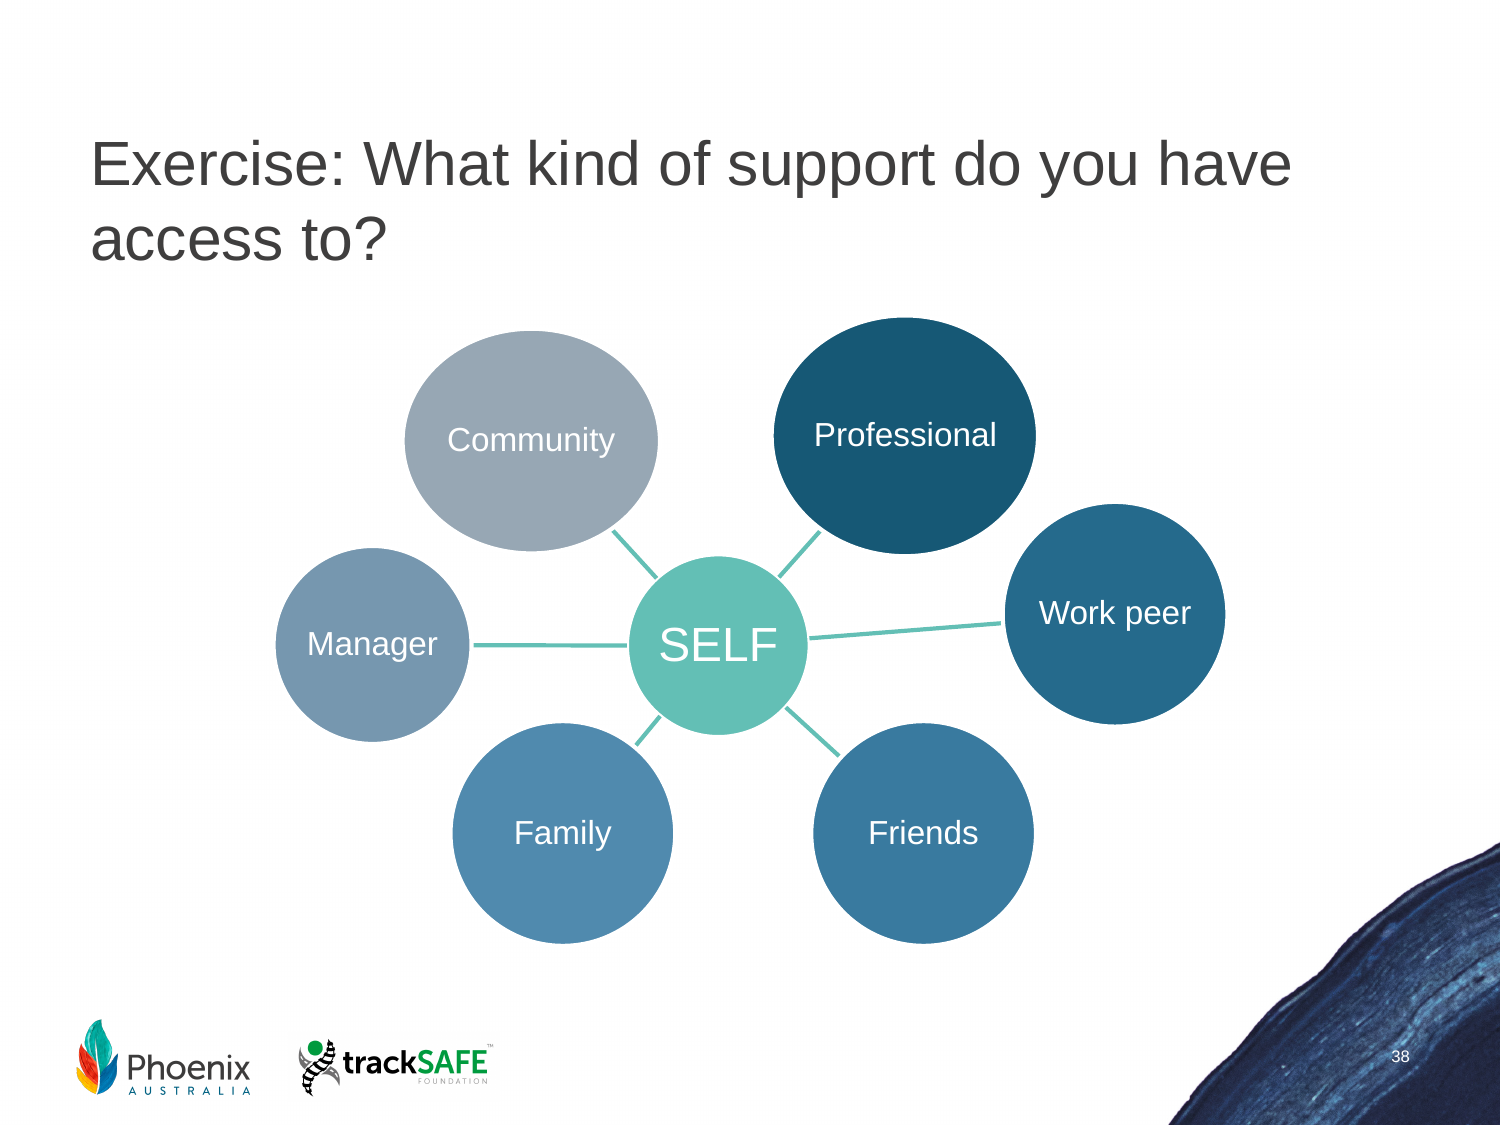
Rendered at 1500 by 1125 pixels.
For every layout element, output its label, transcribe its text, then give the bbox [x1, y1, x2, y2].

title Exercise: What kind of support do you have access to? [75, 126, 1489, 269]
slide_number 38 [1074, 1026, 1425, 1086]
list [74, 309, 1346, 974]
picture [0, 0, 1500, 1125]
